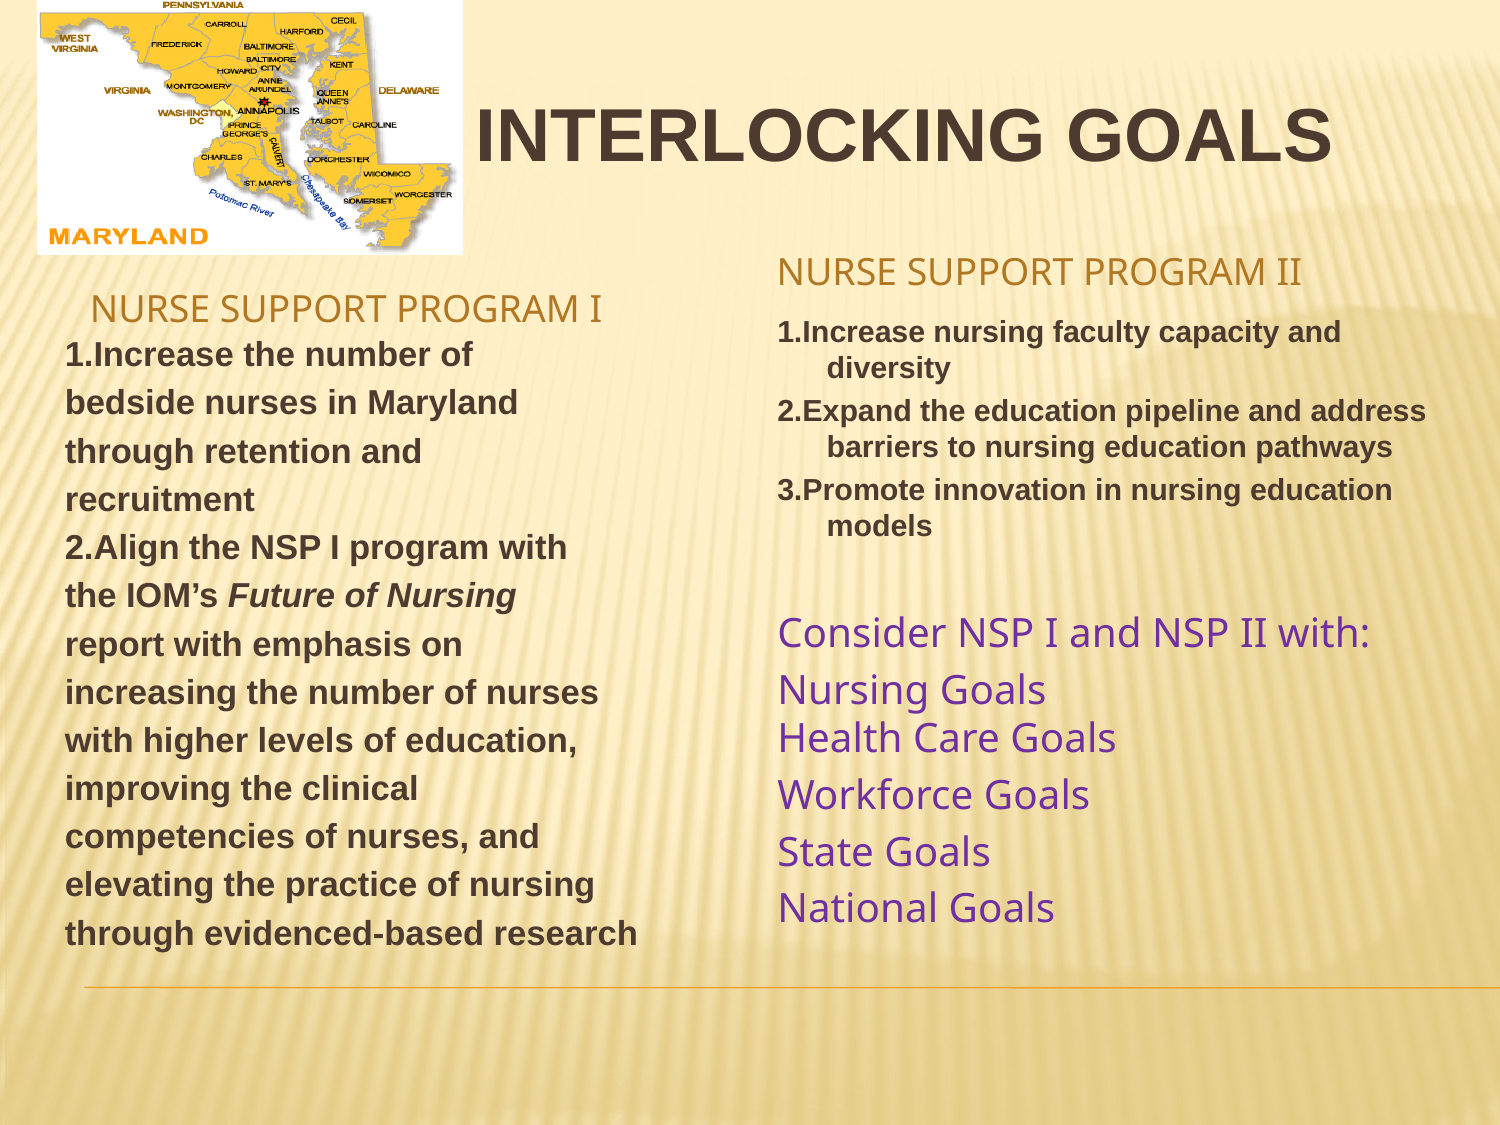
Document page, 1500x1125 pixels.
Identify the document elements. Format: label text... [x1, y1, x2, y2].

picture [37, 0, 463, 256]
list 1.Increase the number of bedside nurses in Maryland through retention and recruitment 2.Align the NSP I program with the IOM’s Future of Nursing report with emphasis on increasing the number of nurses with higher levels of education, improving the clinical competencies of nurses, and elevating the practice of nursing through evidenced-based research [50, 324, 754, 963]
list Nurse Support Program II [761, 237, 1425, 357]
list Nurse Support Program I [75, 224, 738, 324]
title Interlocking Goals [470, 50, 1438, 213]
list 1.Increase nursing faculty capacity and diversity 2.Expand the education pipeline and address barriers to nursing education pathways 3.Promote innovation in nursing education models Consider NSP I and NSP II with: Nursing Goals Health Care Goals Workforce Goals State Goals National Goals [762, 249, 1467, 950]
